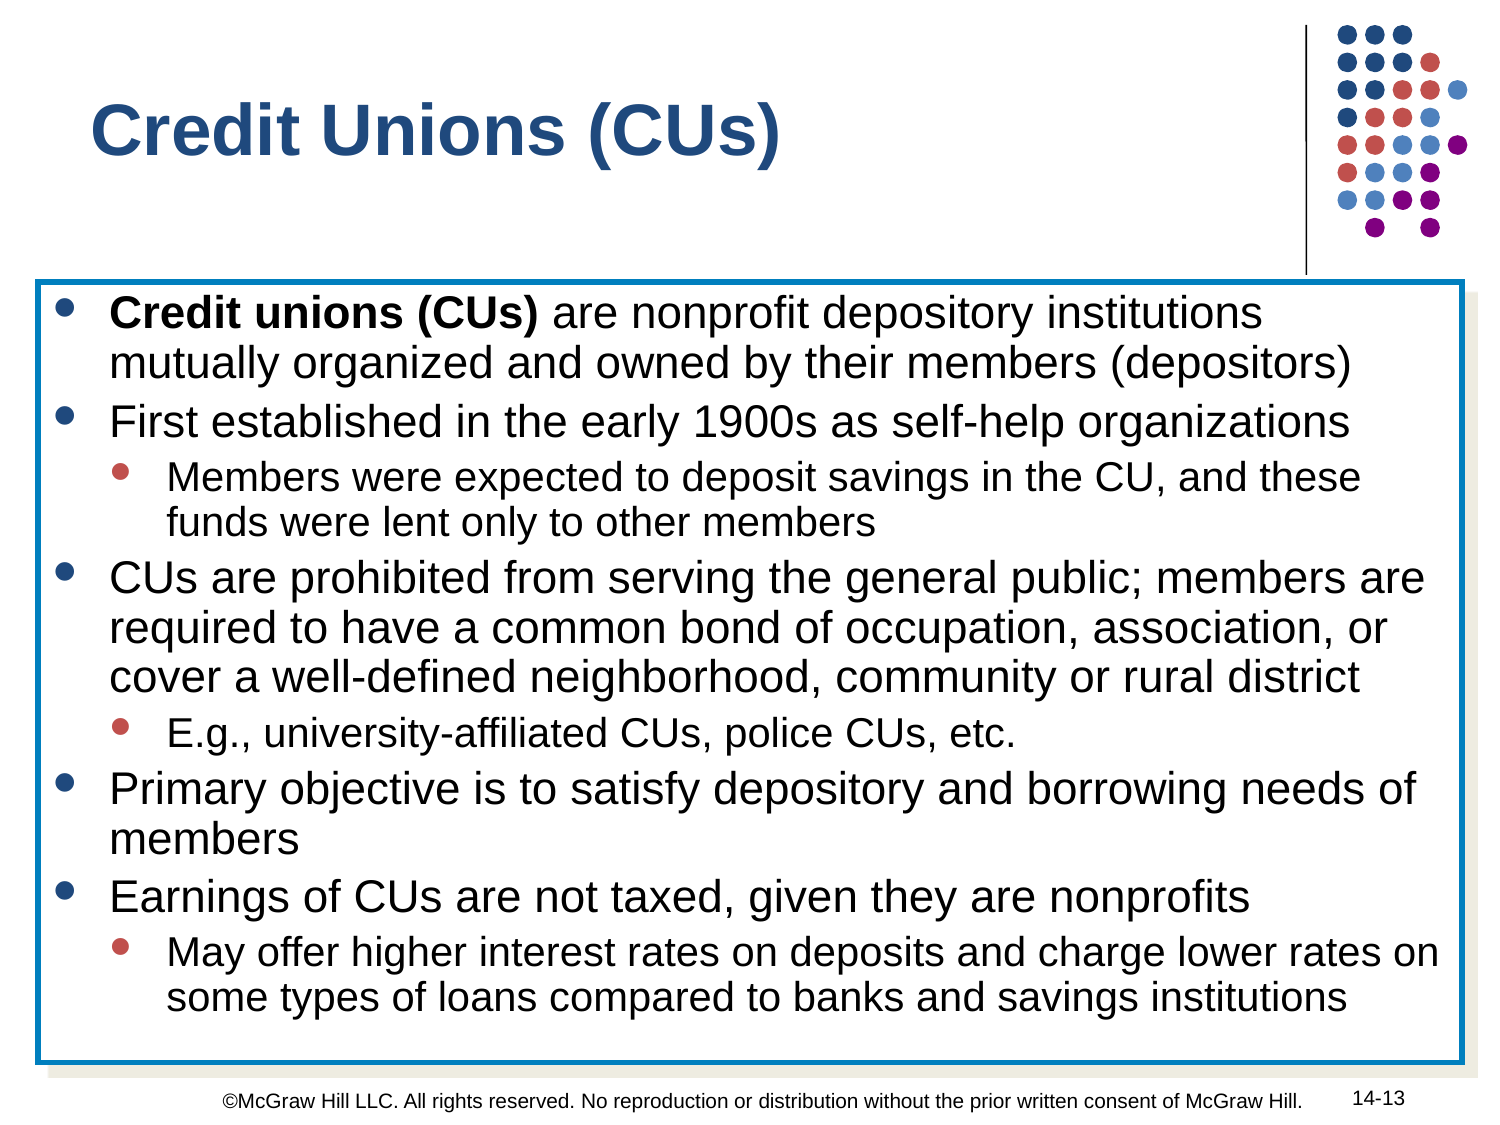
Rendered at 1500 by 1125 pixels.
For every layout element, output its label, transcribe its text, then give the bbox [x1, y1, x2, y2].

slide_number 14-13 [1070, 1077, 1421, 1123]
title Credit Unions (CUs) [75, 20, 1313, 233]
footer ©McGraw Hill LLC. All rights reserved. No reproduction or distribution without the prior written consent of McGraw Hill. [206, 1079, 1325, 1125]
list Credit unions (CUs) are nonprofit depository institutions mutually organized and owned by their members (depositors) First established in the early 1900s as self-help organizations Members were expected to deposit savings in the CU, and these funds were lent only to other members CUs are prohibited from serving the general public; members are required to have a common bond of occupation, association, or cover a well-defined neighborhood, community or rural district E.g., university-affiliated CUs, police CUs, etc. Primary objective is to satisfy depository and borrowing needs of members Earnings of CUs are not taxed, given they are nonprofits May offer higher interest rates on deposits and charge lower rates on some types of loans compared to banks and savings institutions [37, 282, 1463, 1063]
